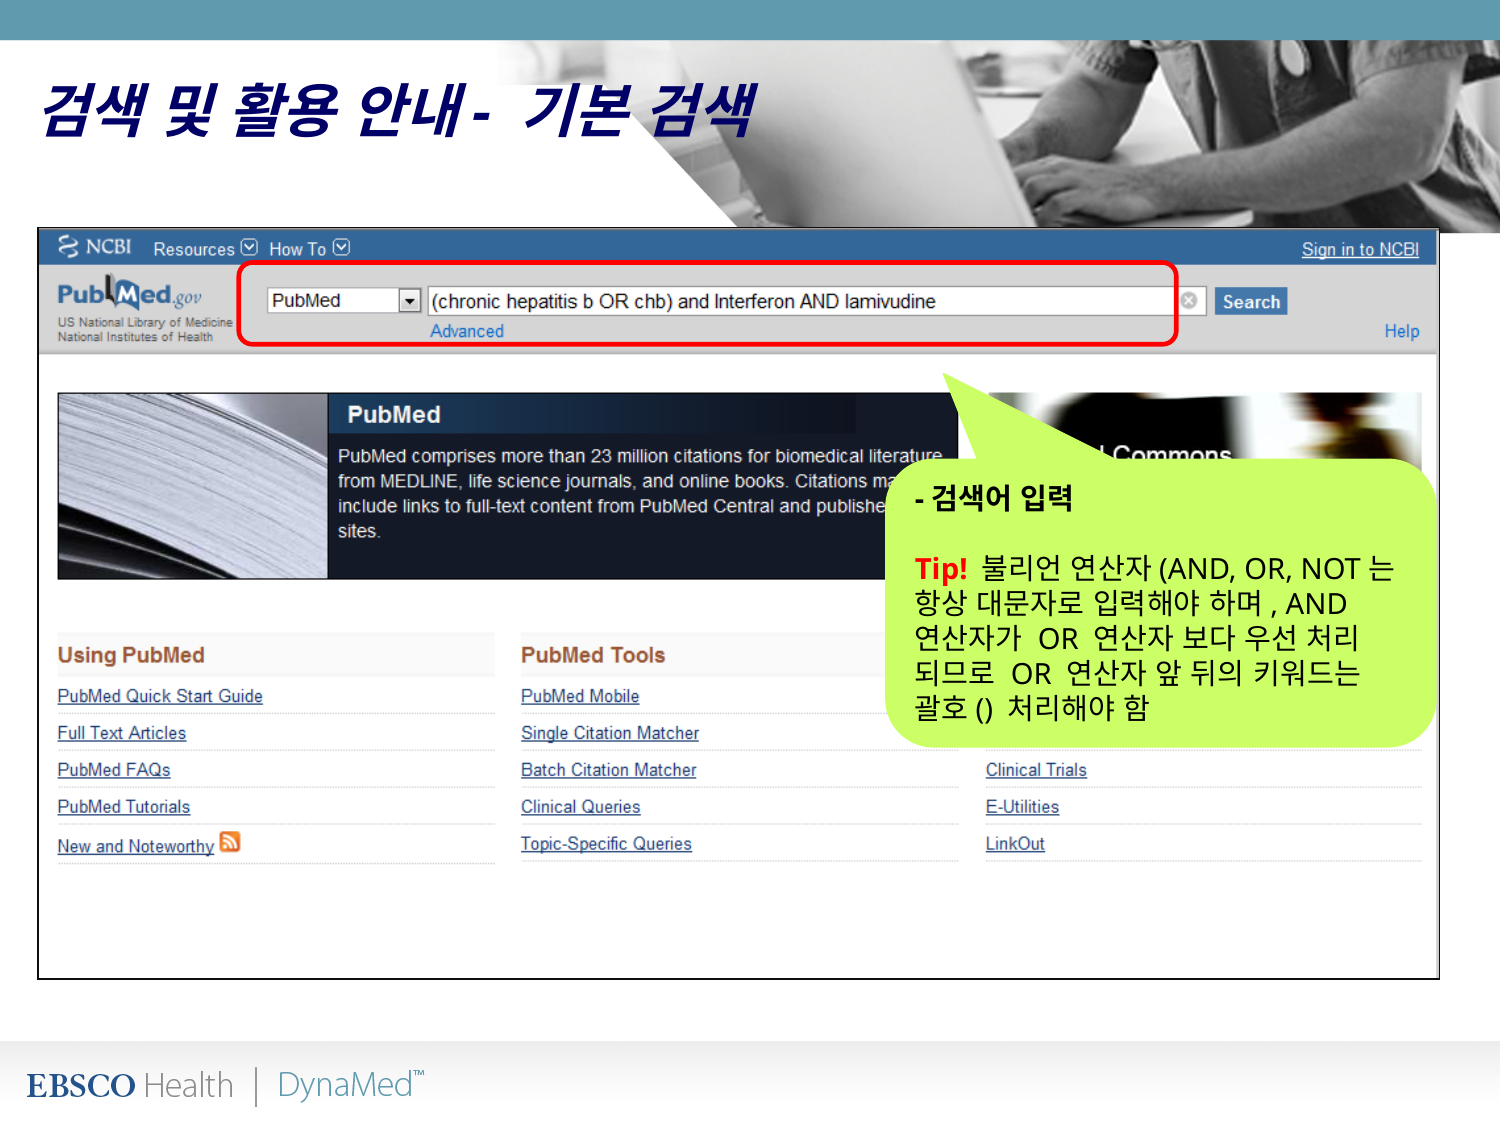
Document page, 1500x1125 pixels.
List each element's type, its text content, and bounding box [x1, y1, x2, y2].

text_box 검색 및 활용 안내- 기본 검색 [20, 66, 1359, 152]
picture [0, 0, 1500, 979]
picture [0, 1025, 1500, 1125]
